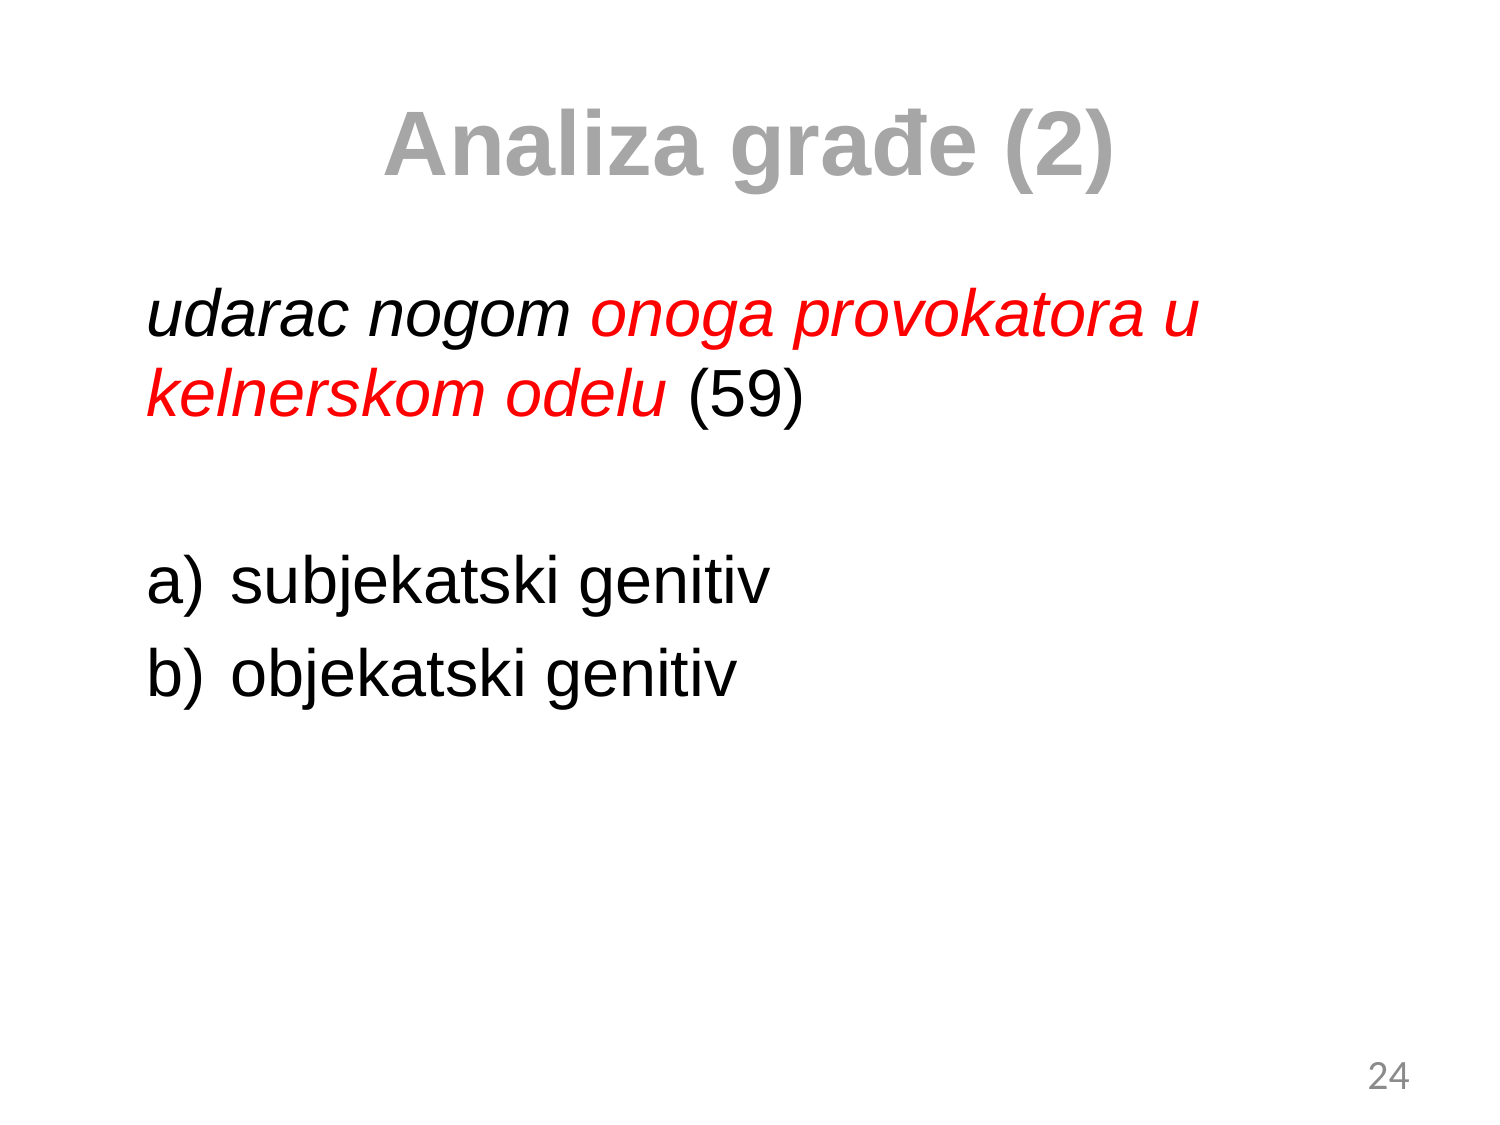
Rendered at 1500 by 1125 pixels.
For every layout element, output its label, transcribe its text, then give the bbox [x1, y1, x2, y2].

slide_number 24 [1074, 1042, 1425, 1103]
title Analiza građe (2) [75, 45, 1425, 233]
list udarac nogom onoga provokatora u kelnerskom odelu (59) subjekatski genitiv objekatski genitiv [75, 262, 1425, 1005]
